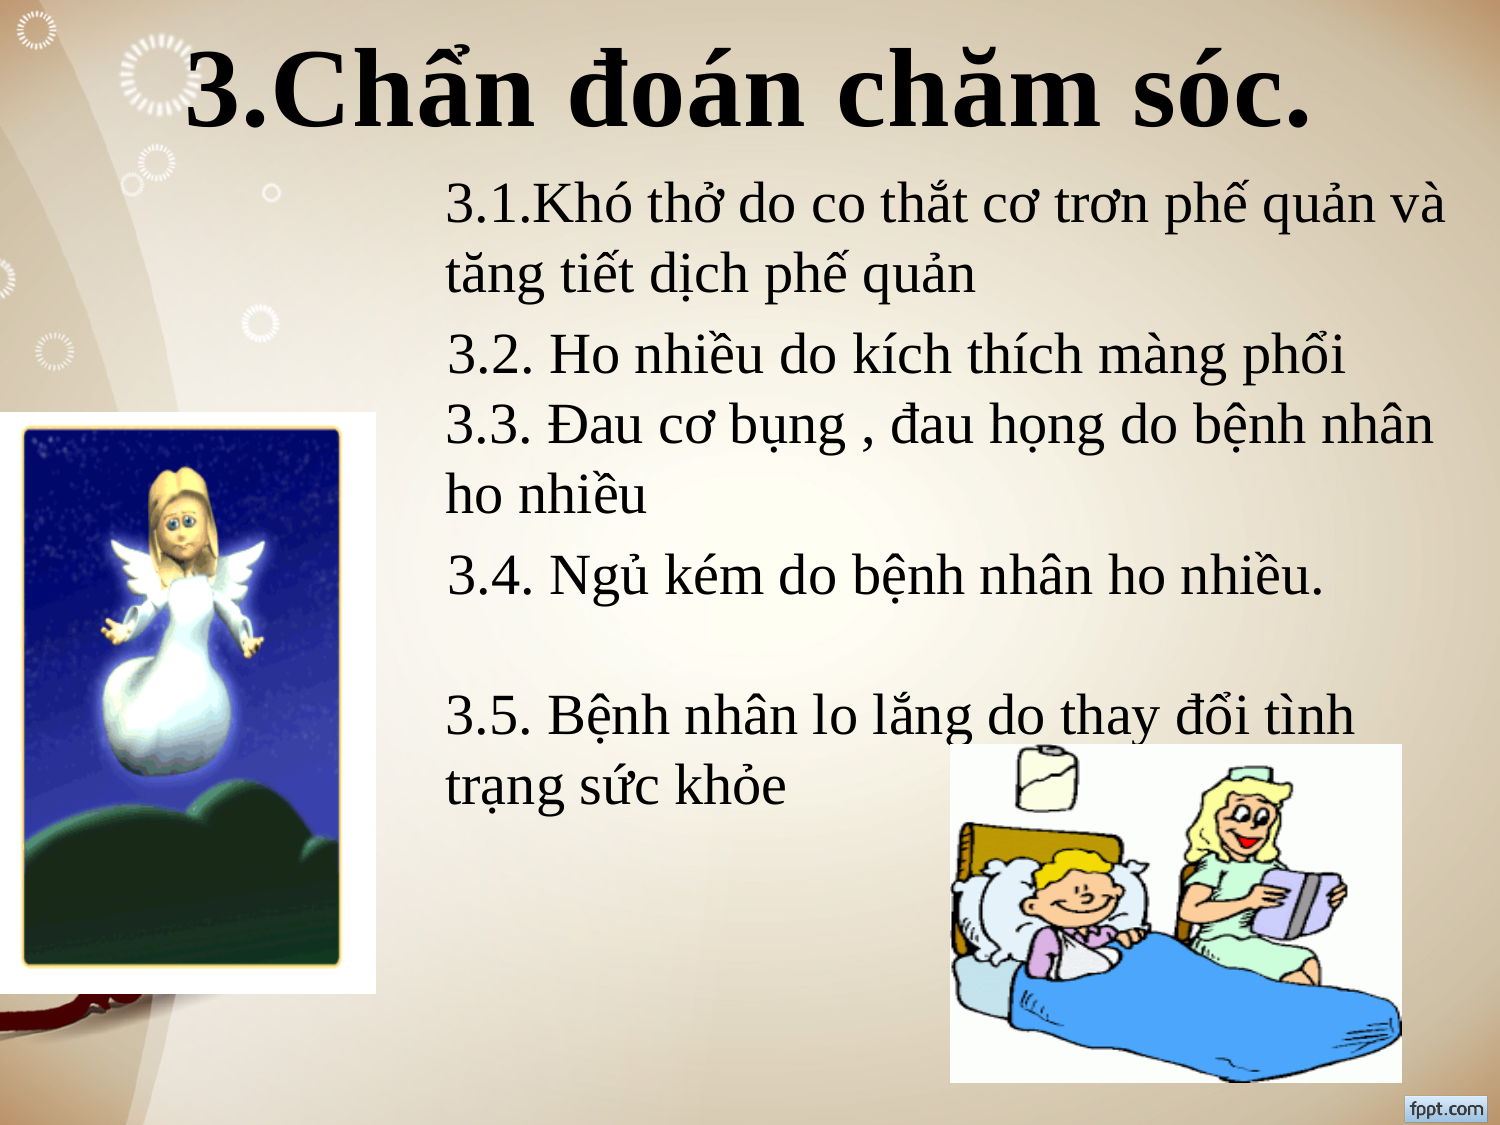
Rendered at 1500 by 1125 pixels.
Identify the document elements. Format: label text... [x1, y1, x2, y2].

list 3.1.Khó thở do co thắt cơ trơn phế quản và tăng tiết dịch phế quản 3.2. Ho nhiều do kích thích màng phổi 3.3. Đau cơ bụng , đau họng do bệnh nhân ho nhiều 3.4. Ngủ kém do bệnh nhân ho nhiều. 3.5. Bệnh nhân lo lắng do thay đổi tình trạng sức khỏe [374, 86, 1477, 1039]
text_box 3.Chẩn đoán chăm sóc. [169, 6, 1331, 157]
picture [0, 0, 1500, 1125]
